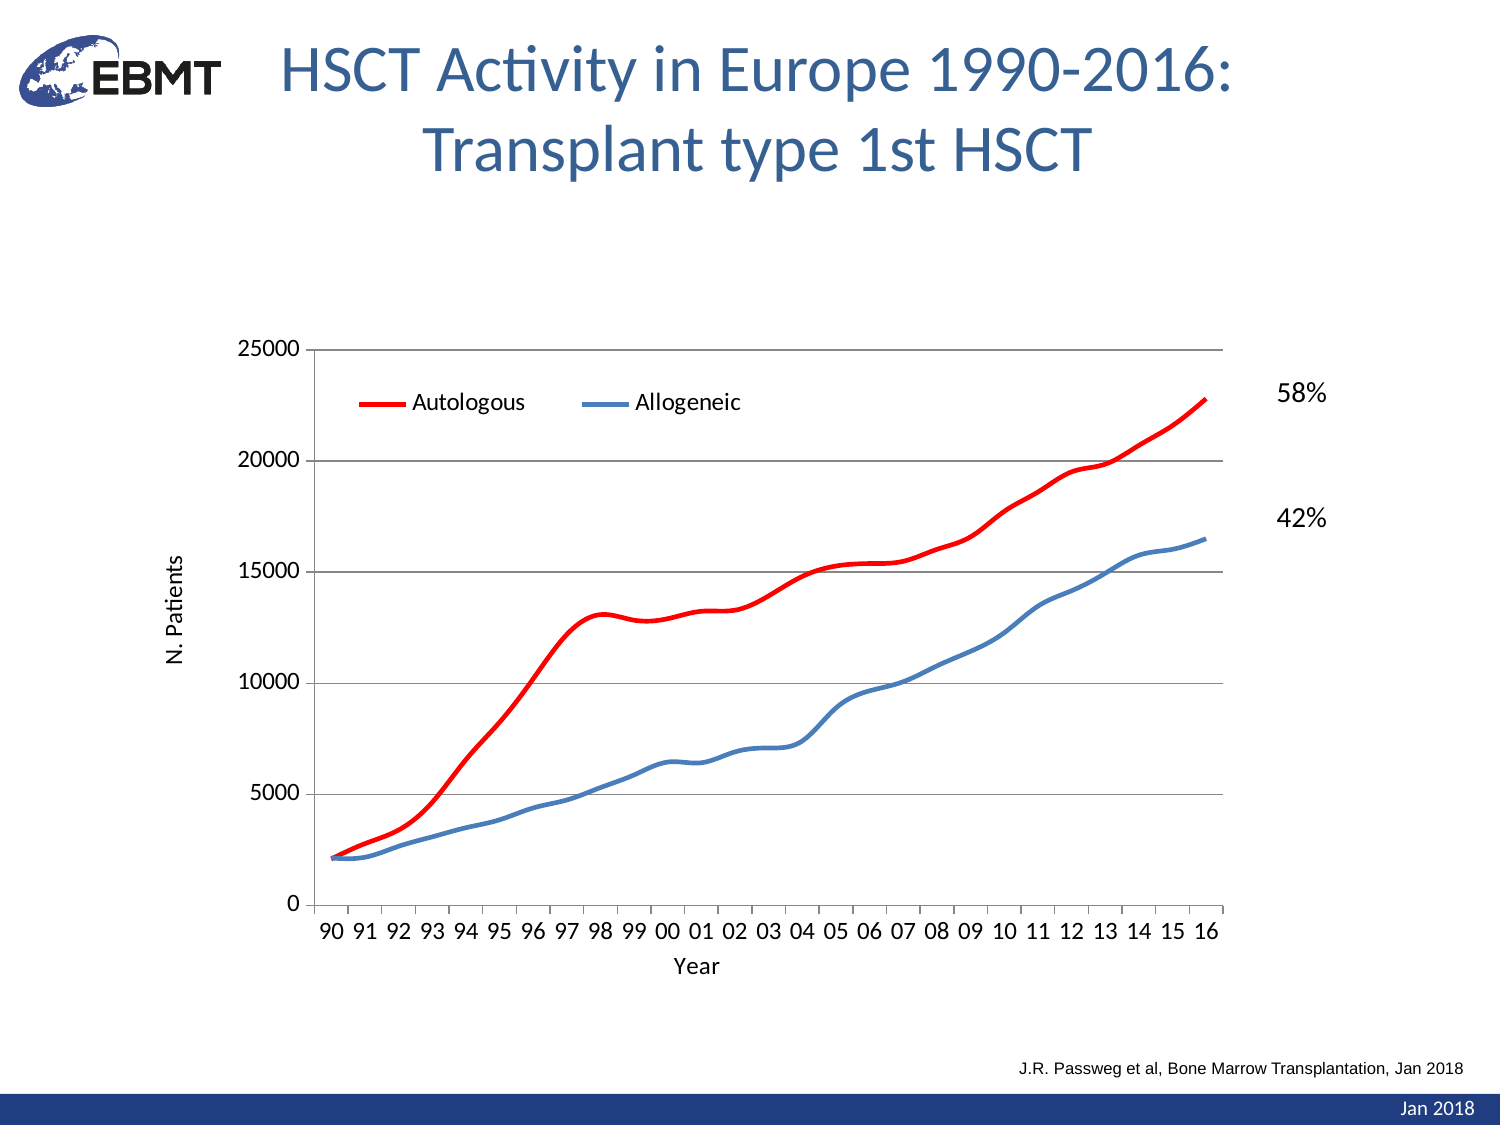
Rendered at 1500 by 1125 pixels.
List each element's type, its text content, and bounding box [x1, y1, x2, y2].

text_box J.R. Passweg et al, Bone Marrow Transplantation, Jan 2018 [1004, 1050, 1480, 1085]
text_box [130, 306, 1343, 1016]
text_box HSCT Activity in Europe 1990-2016: Transplant type 1st HSCT [0, 7, 1500, 192]
